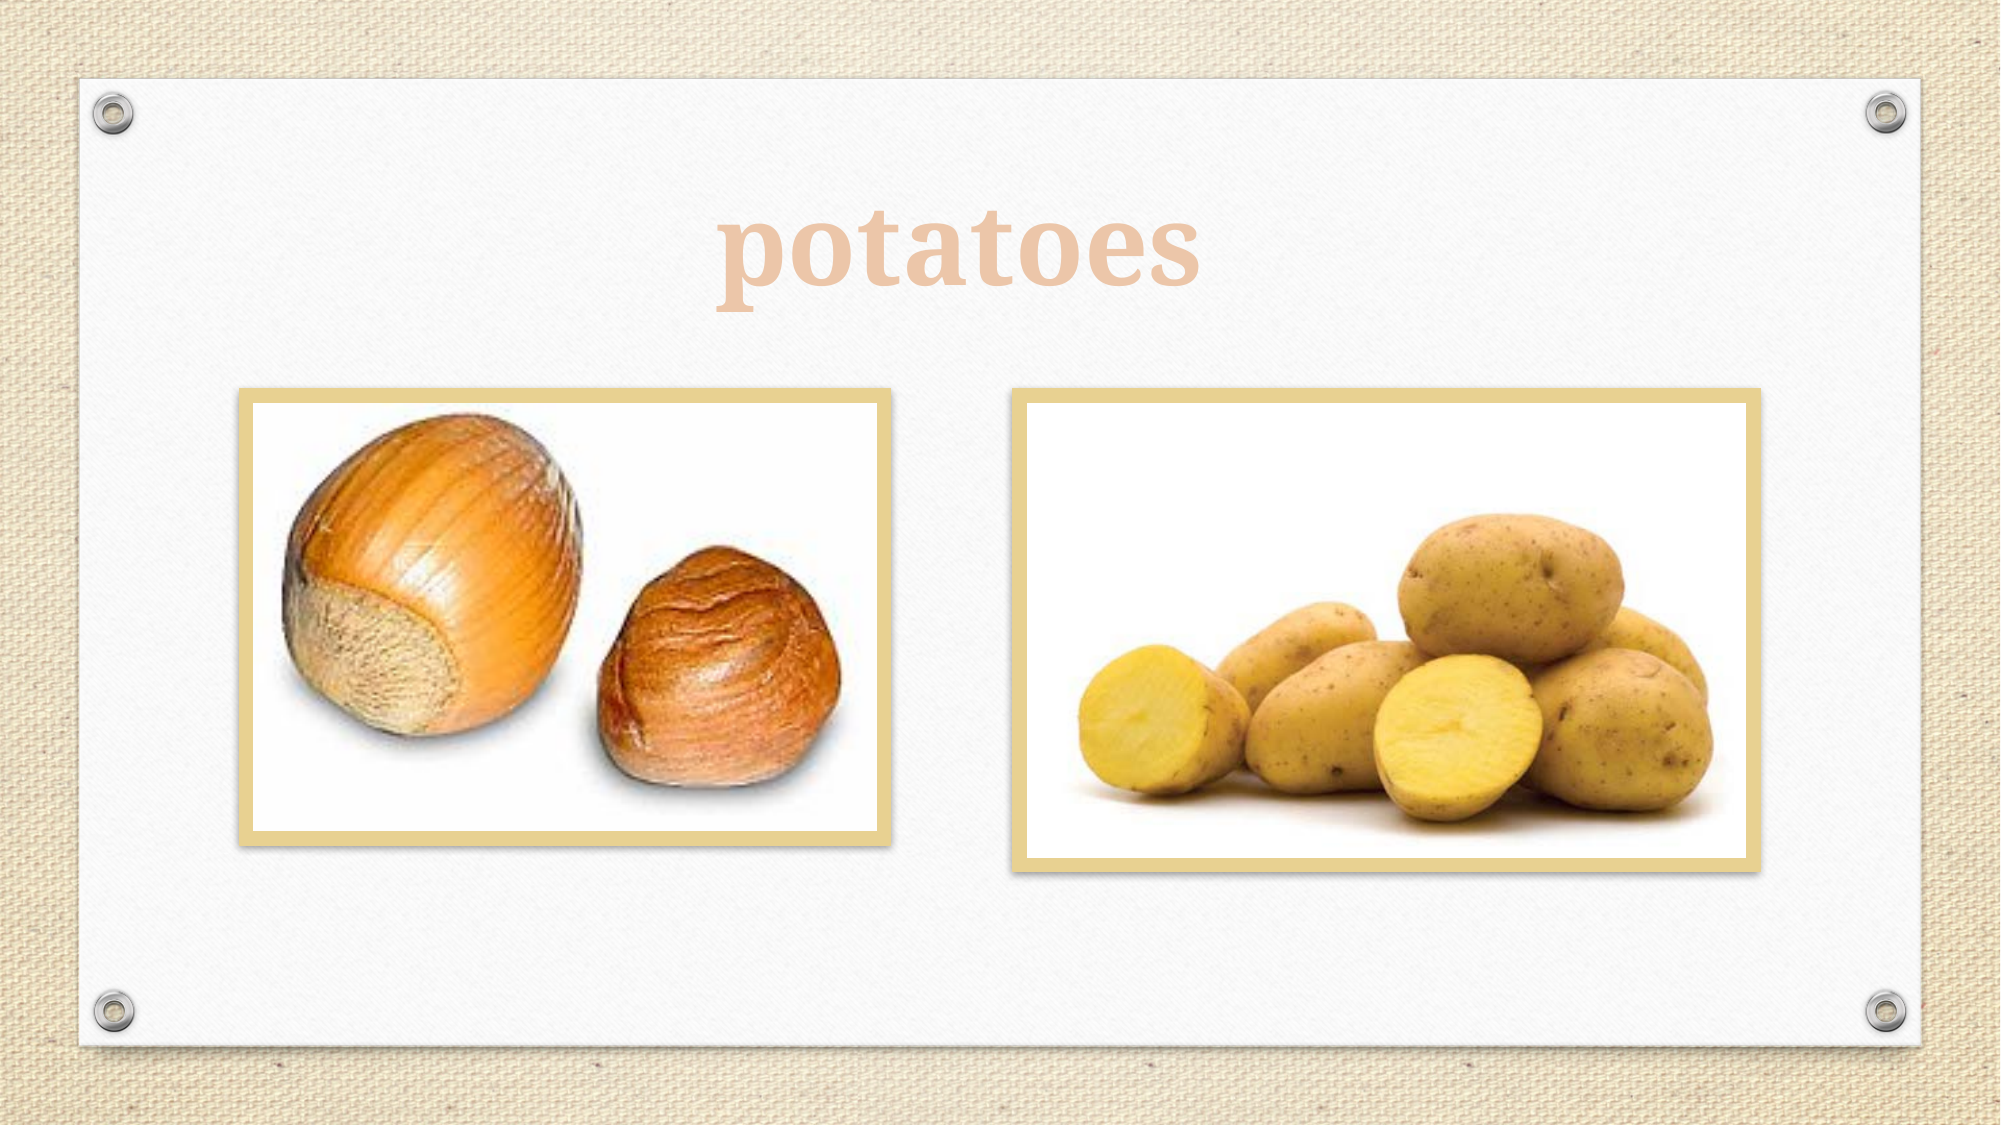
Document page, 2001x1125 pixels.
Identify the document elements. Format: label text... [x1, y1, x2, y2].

picture [0, 0, 2001, 1125]
text_box potatoes [700, 165, 1219, 316]
